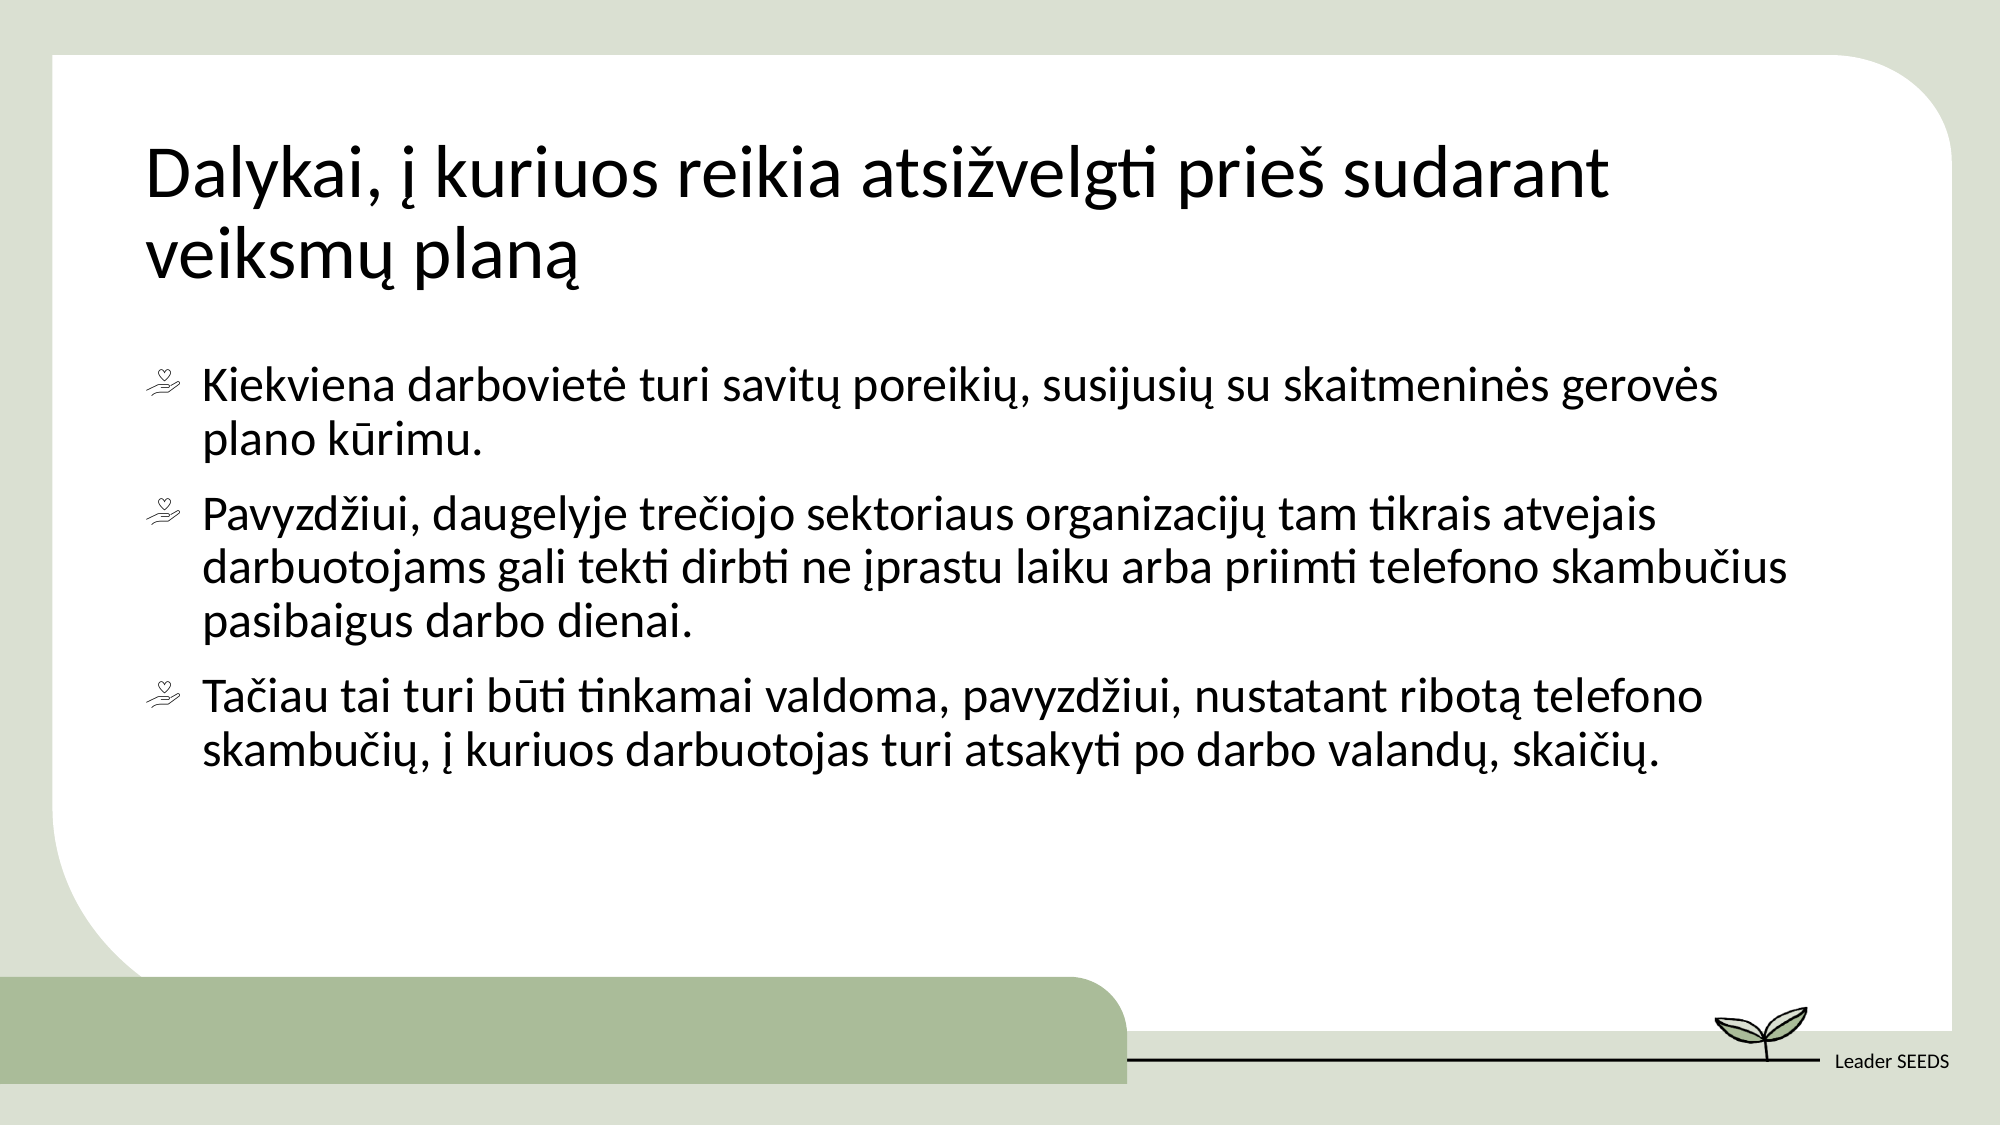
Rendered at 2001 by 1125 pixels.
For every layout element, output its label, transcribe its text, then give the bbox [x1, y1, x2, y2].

picture [145, 493, 181, 529]
picture [145, 676, 181, 712]
list Kiekviena darbovietė turi savitų poreikių, susijusių su skaitmeninės gerovės plano kūrimu. Pavyzdžiui, daugelyje trečiojo sektoriaus organizacijų tam tikrais atvejais darbuotojams gali tekti dirbti ne įprastu laiku arba priimti telefono skambučius pasibaigus darbo dienai. Tačiau tai turi būti tinkamai valdoma, pavyzdžiui, nustatant ribotą telefono skambučių, į kuriuos darbuotojas turi atsakyti po darbo valandų, skaičių. [130, 350, 1852, 962]
list Dalykai, į kuriuos reikia atsižvelgti prieš sudarant veiksmų planą [130, 124, 1869, 257]
picture [145, 364, 181, 400]
